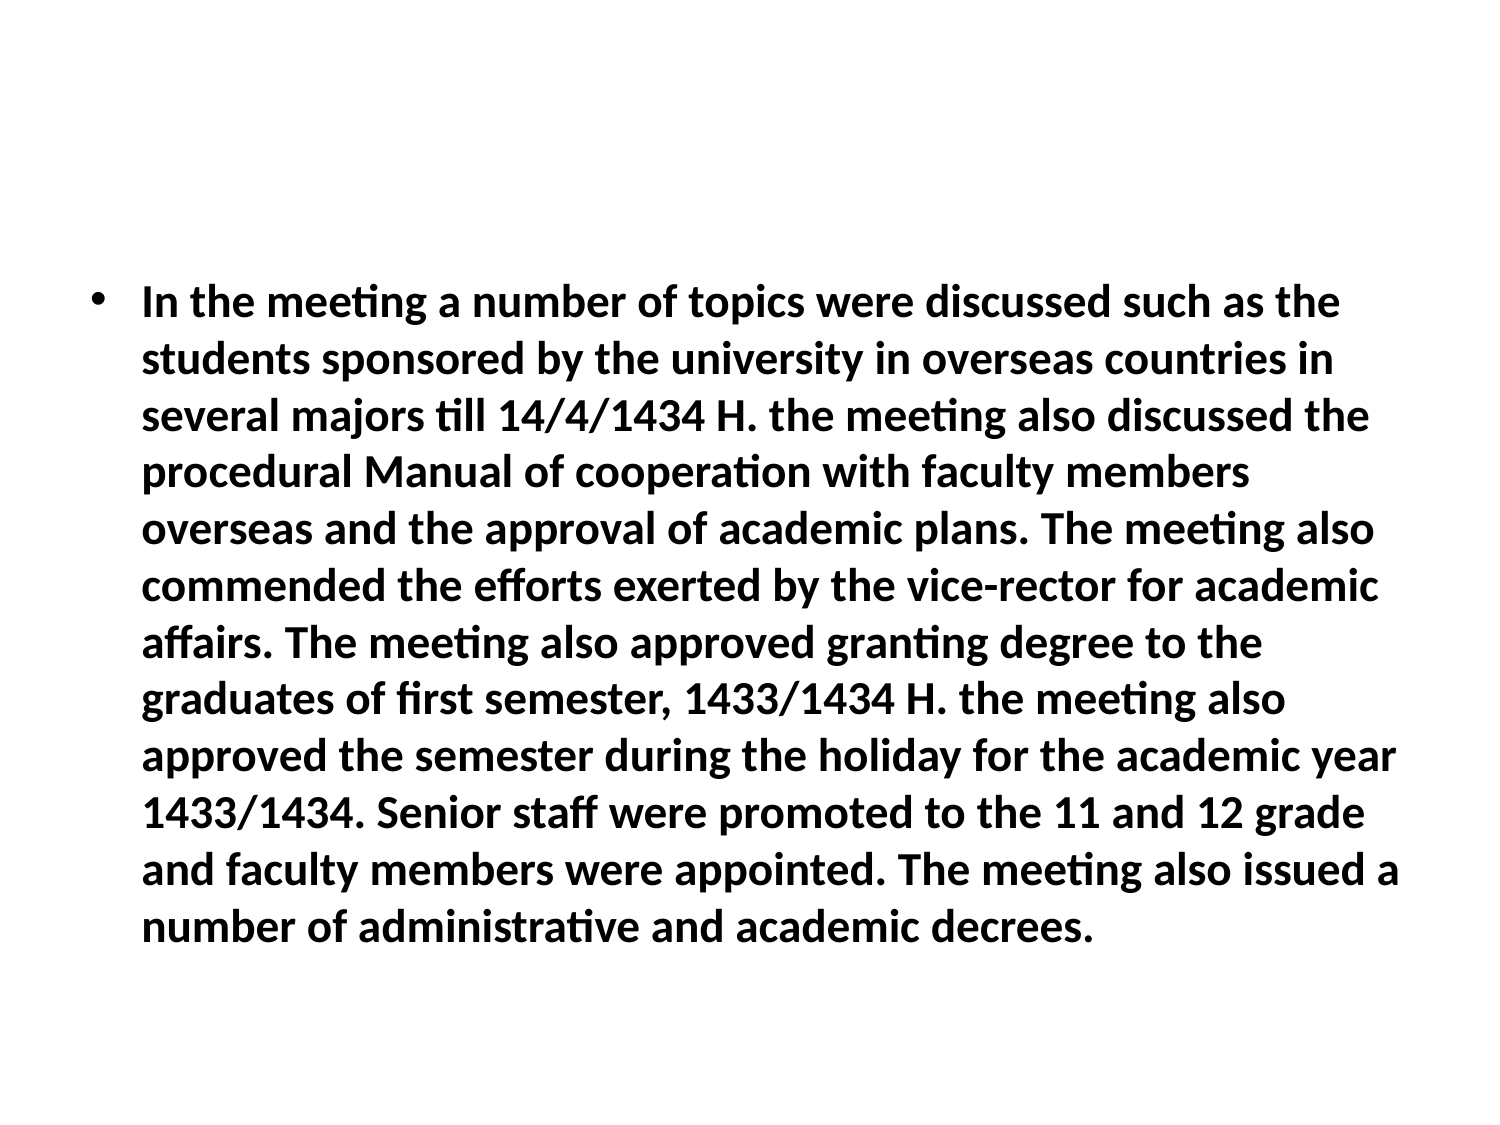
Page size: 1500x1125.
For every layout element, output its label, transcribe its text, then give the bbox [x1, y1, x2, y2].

list In the meeting a number of topics were discussed such as the students sponsored by the university in overseas countries in several majors till 14/4/1434 H. the meeting also discussed the procedural Manual of cooperation with faculty members overseas and the approval of academic plans. The meeting also commended the efforts exerted by the vice-rector for academic affairs. The meeting also approved granting degree to the graduates of first semester, 1433/1434 H. the meeting also approved the semester during the holiday for the academic year 1433/1434. Senior staff were promoted to the 11 and 12 grade and faculty members were appointed. The meeting also issued a number of administrative and academic decrees. [75, 262, 1425, 1005]
